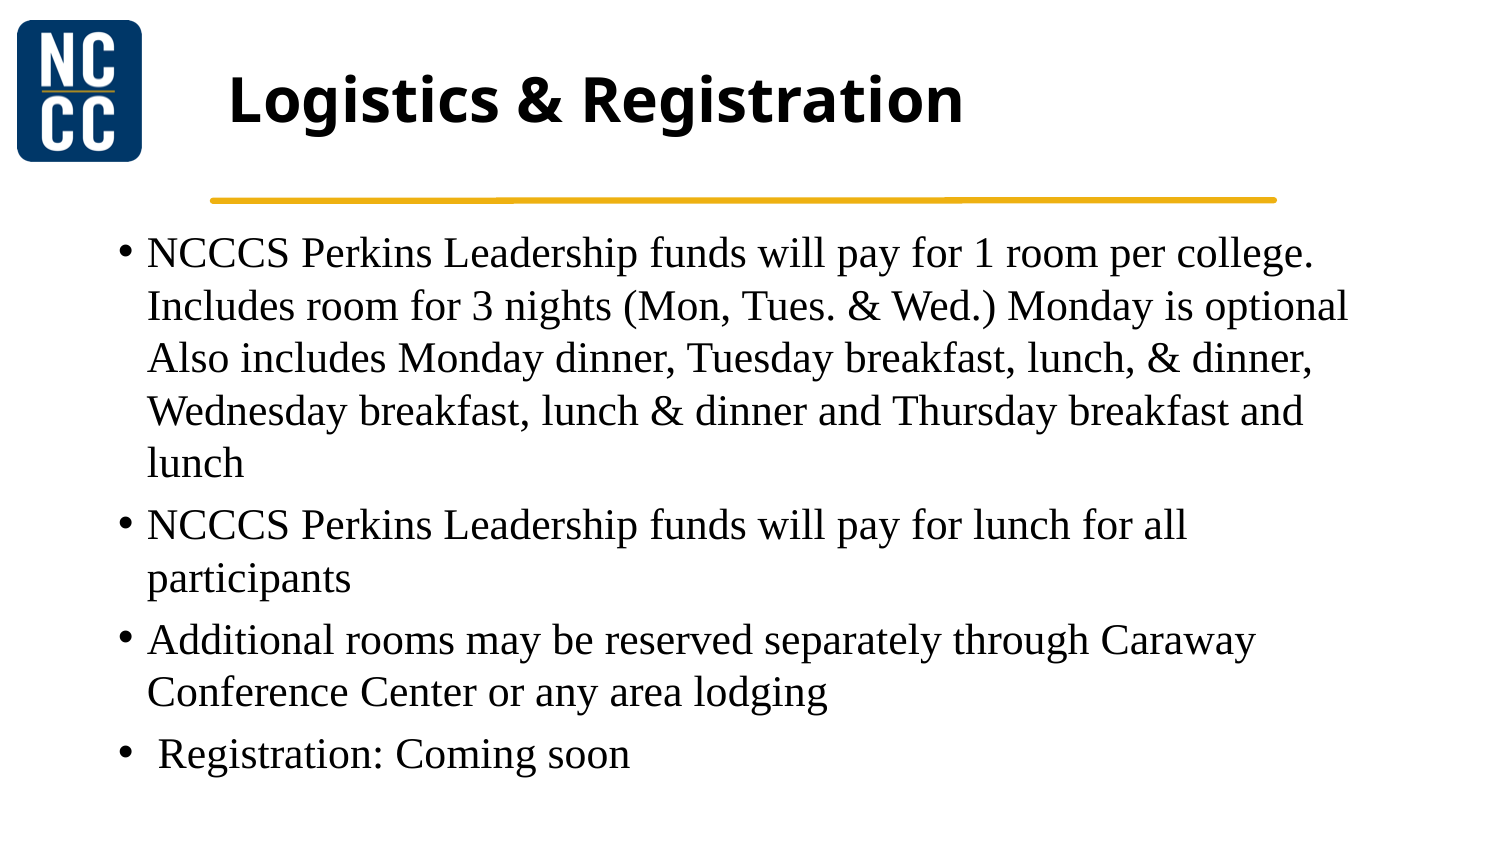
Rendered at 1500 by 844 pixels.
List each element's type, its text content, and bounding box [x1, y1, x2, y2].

list NCCCS Perkins Leadership funds will pay for 1 room per college. Includes room for 3 nights (Mon, Tues. & Wed.) Monday is optional Also includes Monday dinner, Tuesday breakfast, lunch, & dinner, Wednesday breakfast, lunch & dinner and Thursday breakfast and lunch NCCCS Perkins Leadership funds will pay for lunch for all participants Additional rooms may be reserved separately through Caraway Conference Center or any area lodging Registration: Coming soon [103, 216, 1397, 799]
picture [17, 20, 142, 162]
title Logistics & Registration [212, 20, 1421, 184]
